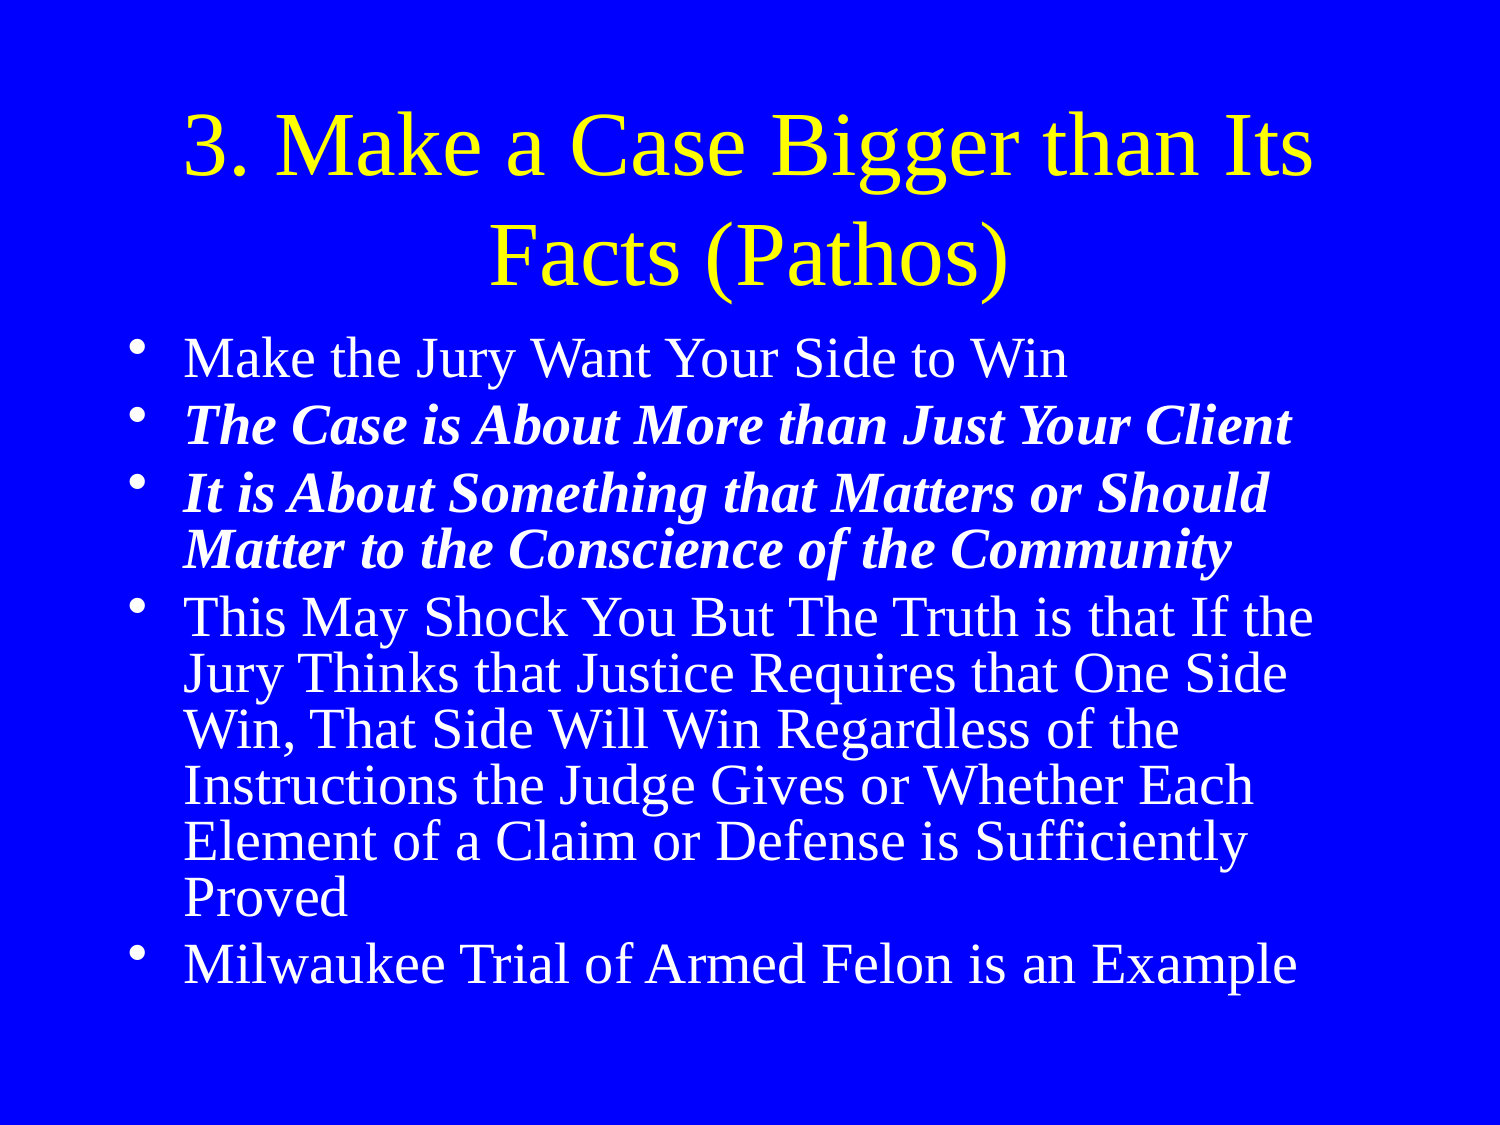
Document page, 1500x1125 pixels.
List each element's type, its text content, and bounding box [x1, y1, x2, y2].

list Make the Jury Want Your Side to Win The Case is About More than Just Your Client It is About Something that Matters or Should Matter to the Conscience of the Community This May Shock You But The Truth is that If the Jury Thinks that Justice Requires that One Side Win, That Side Will Win Regardless of the Instructions the Judge Gives or Whether Each Element of a Claim or Defense is Sufficiently Proved Milwaukee Trial of Armed Felon is an Example [112, 324, 1388, 1000]
title 3. Make a Case Bigger than Its Facts (Pathos) [112, 99, 1388, 288]
